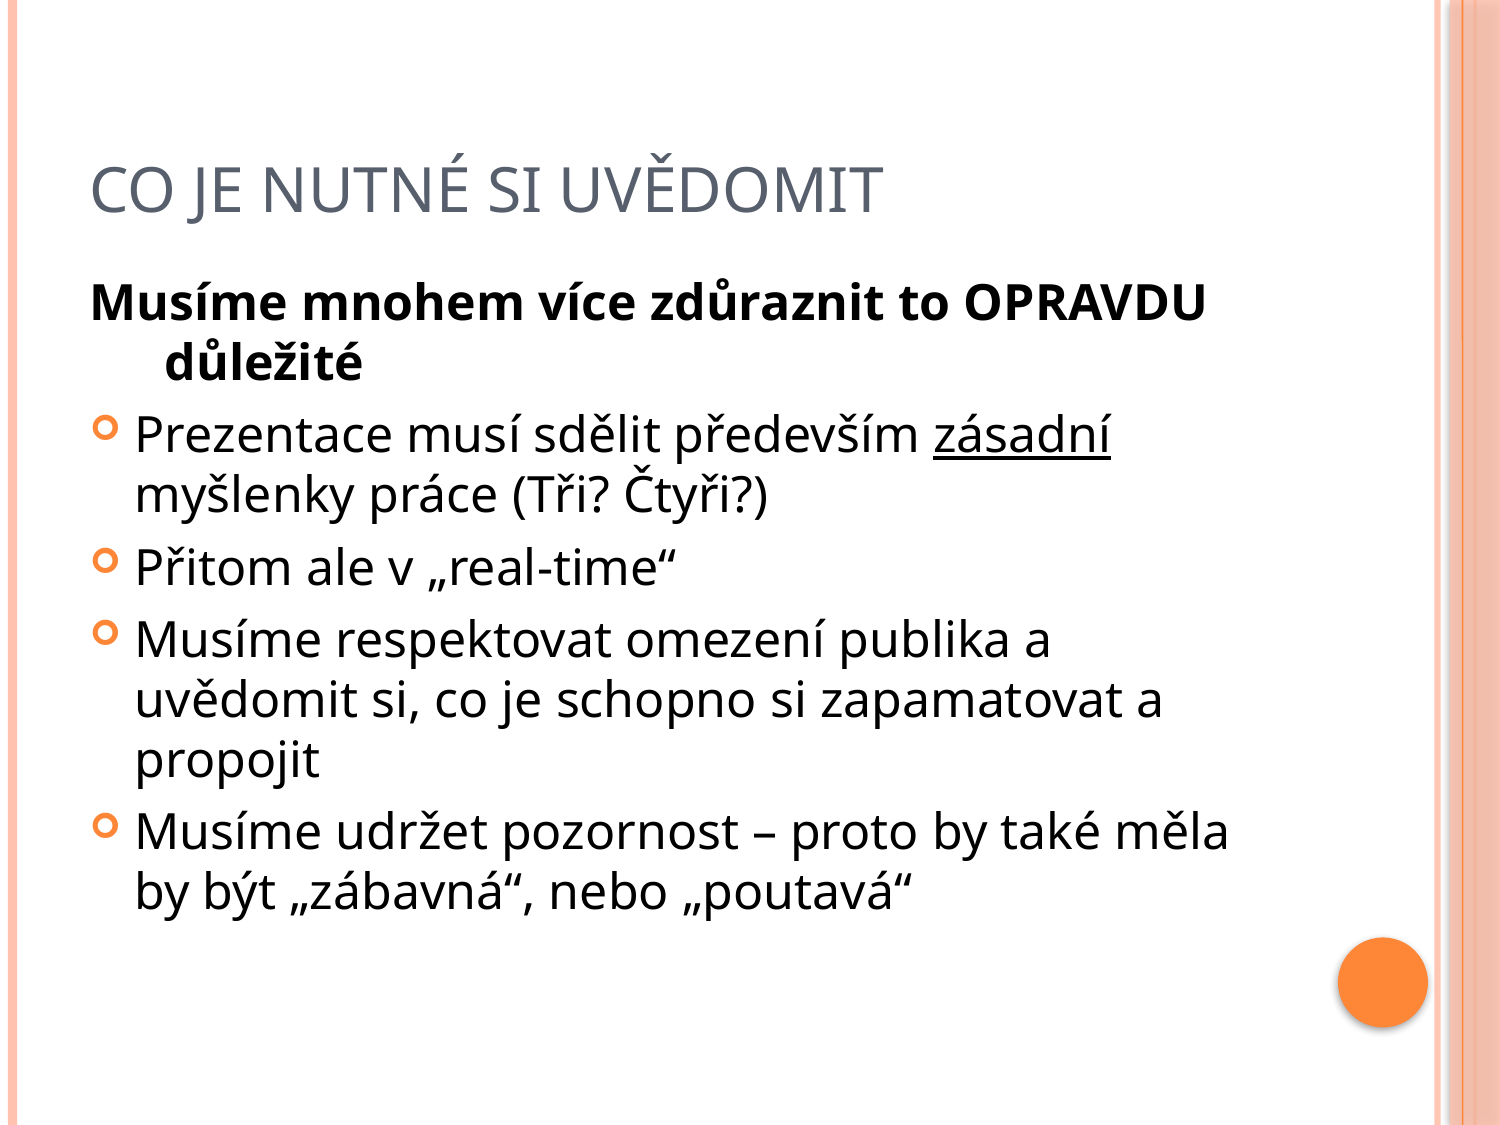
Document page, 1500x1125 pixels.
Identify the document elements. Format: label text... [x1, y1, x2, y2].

list Musíme mnohem více zdůraznit to OPRAVDU důležité Prezentace musí sdělit především zásadní myšlenky práce (Tři? Čtyři?) Přitom ale v „real-time“ Musíme respektovat omezení publika a uvědomit si, co je schopno si zapamatovat a propojit Musíme udržet pozornost – proto by také měla by být „zábavná“, nebo „poutavá“ [75, 262, 1300, 1062]
title Co je nutné si uvědomit [75, 45, 1300, 233]
